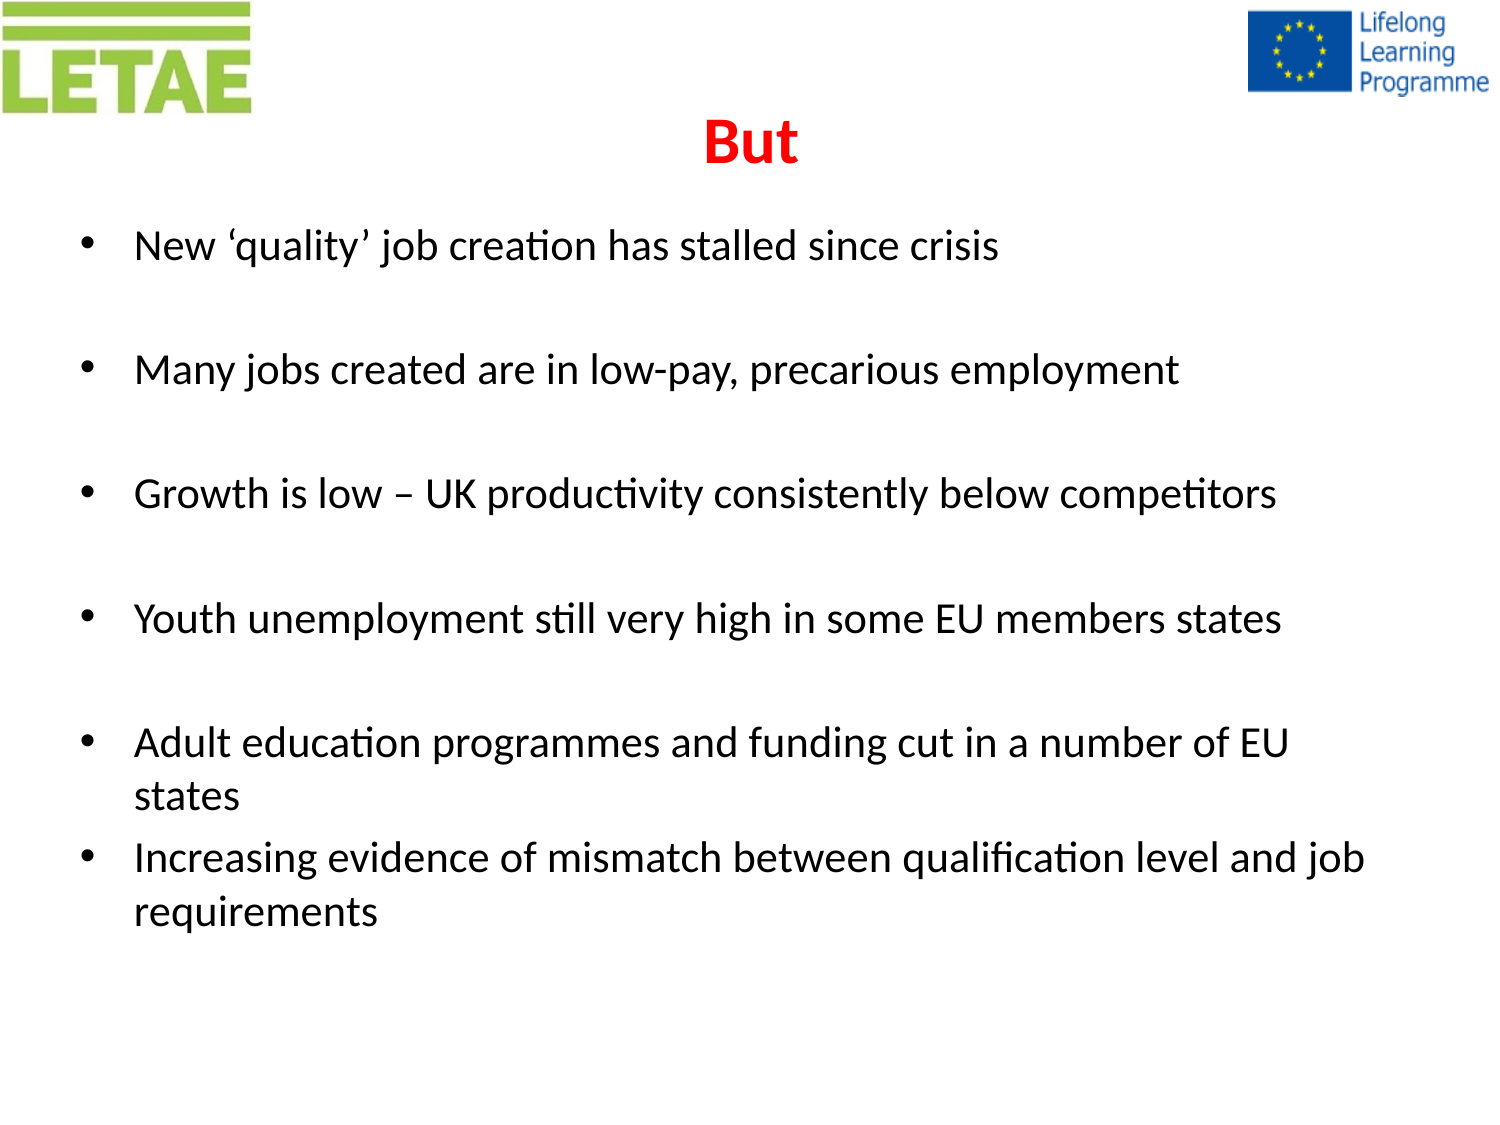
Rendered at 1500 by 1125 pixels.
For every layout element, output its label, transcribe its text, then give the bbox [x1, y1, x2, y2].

list New ‘quality’ job creation has stalled since crisis Many jobs created are in low-pay, precarious employment Growth is low – UK productivity consistently below competitors Youth unemployment still very high in some EU members states Adult education programmes and funding cut in a number of EU states Increasing evidence of mismatch between qualification level and job requirements [64, 208, 1415, 951]
title But [76, 42, 1427, 231]
picture [0, 0, 255, 118]
picture [1248, 0, 1500, 97]
